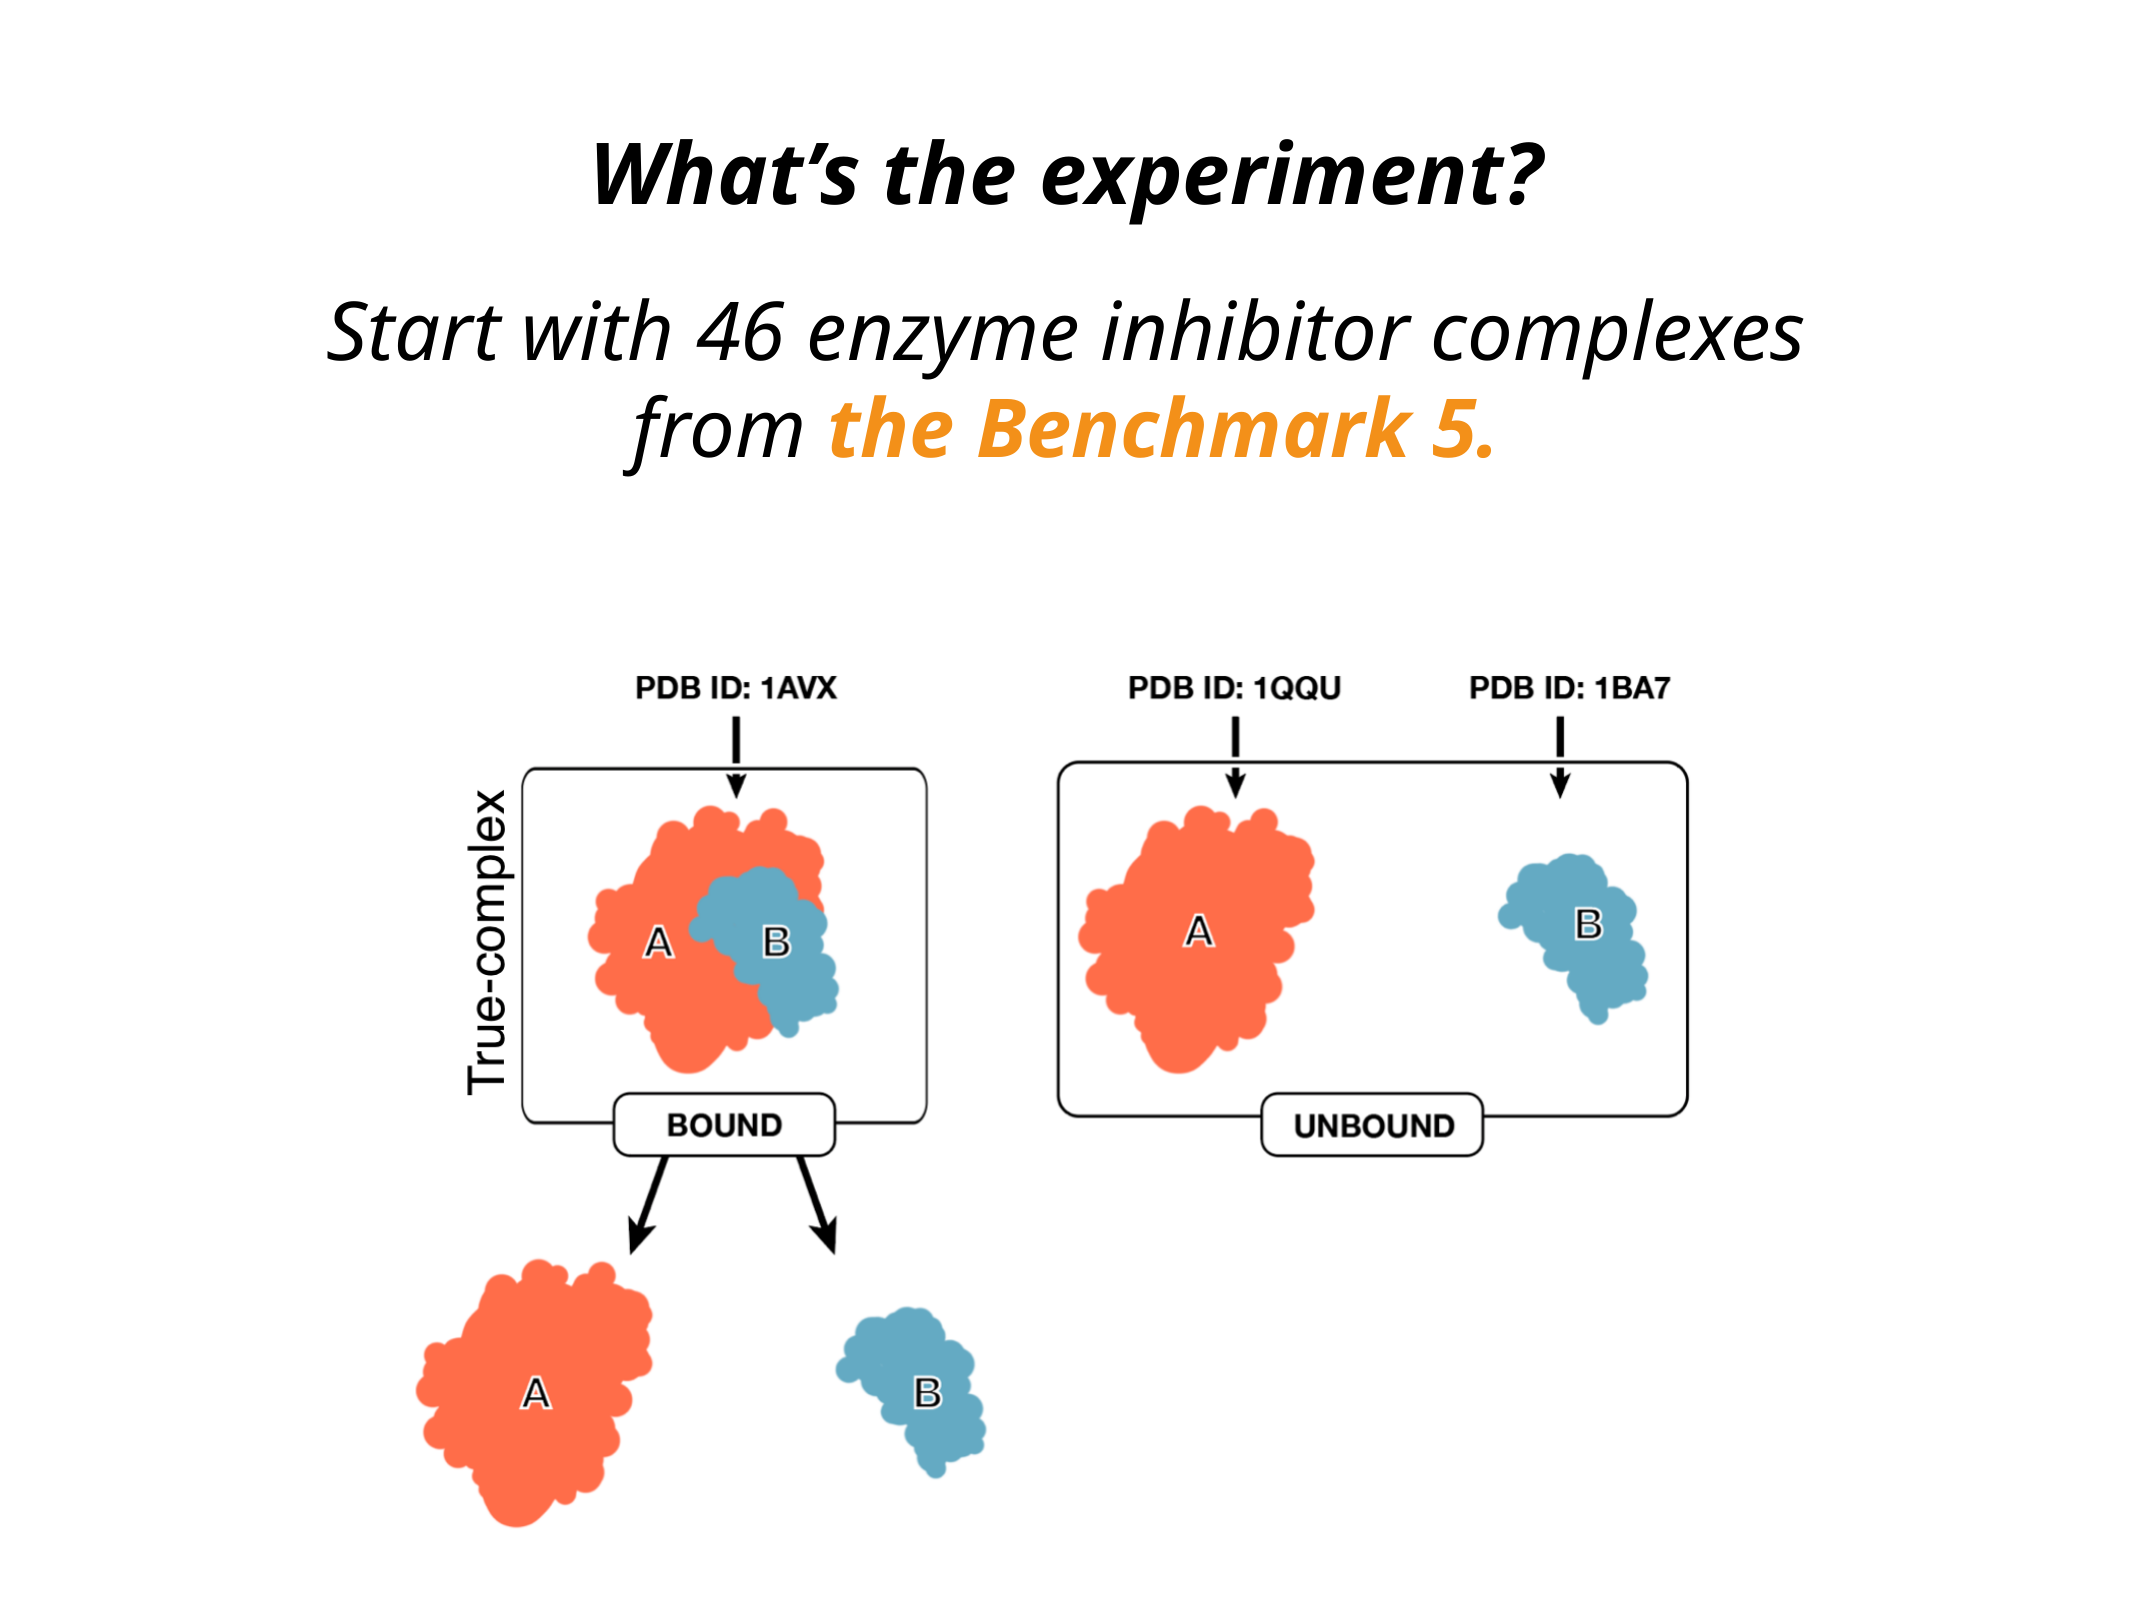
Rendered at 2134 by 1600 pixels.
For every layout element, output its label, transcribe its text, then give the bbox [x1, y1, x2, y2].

title What’s the experiment? [207, 1, 1926, 222]
text_box Start with 46 enzyme inhibitor complexes from the Benchmark 5. [208, 279, 1925, 685]
picture [384, 651, 1749, 1574]
